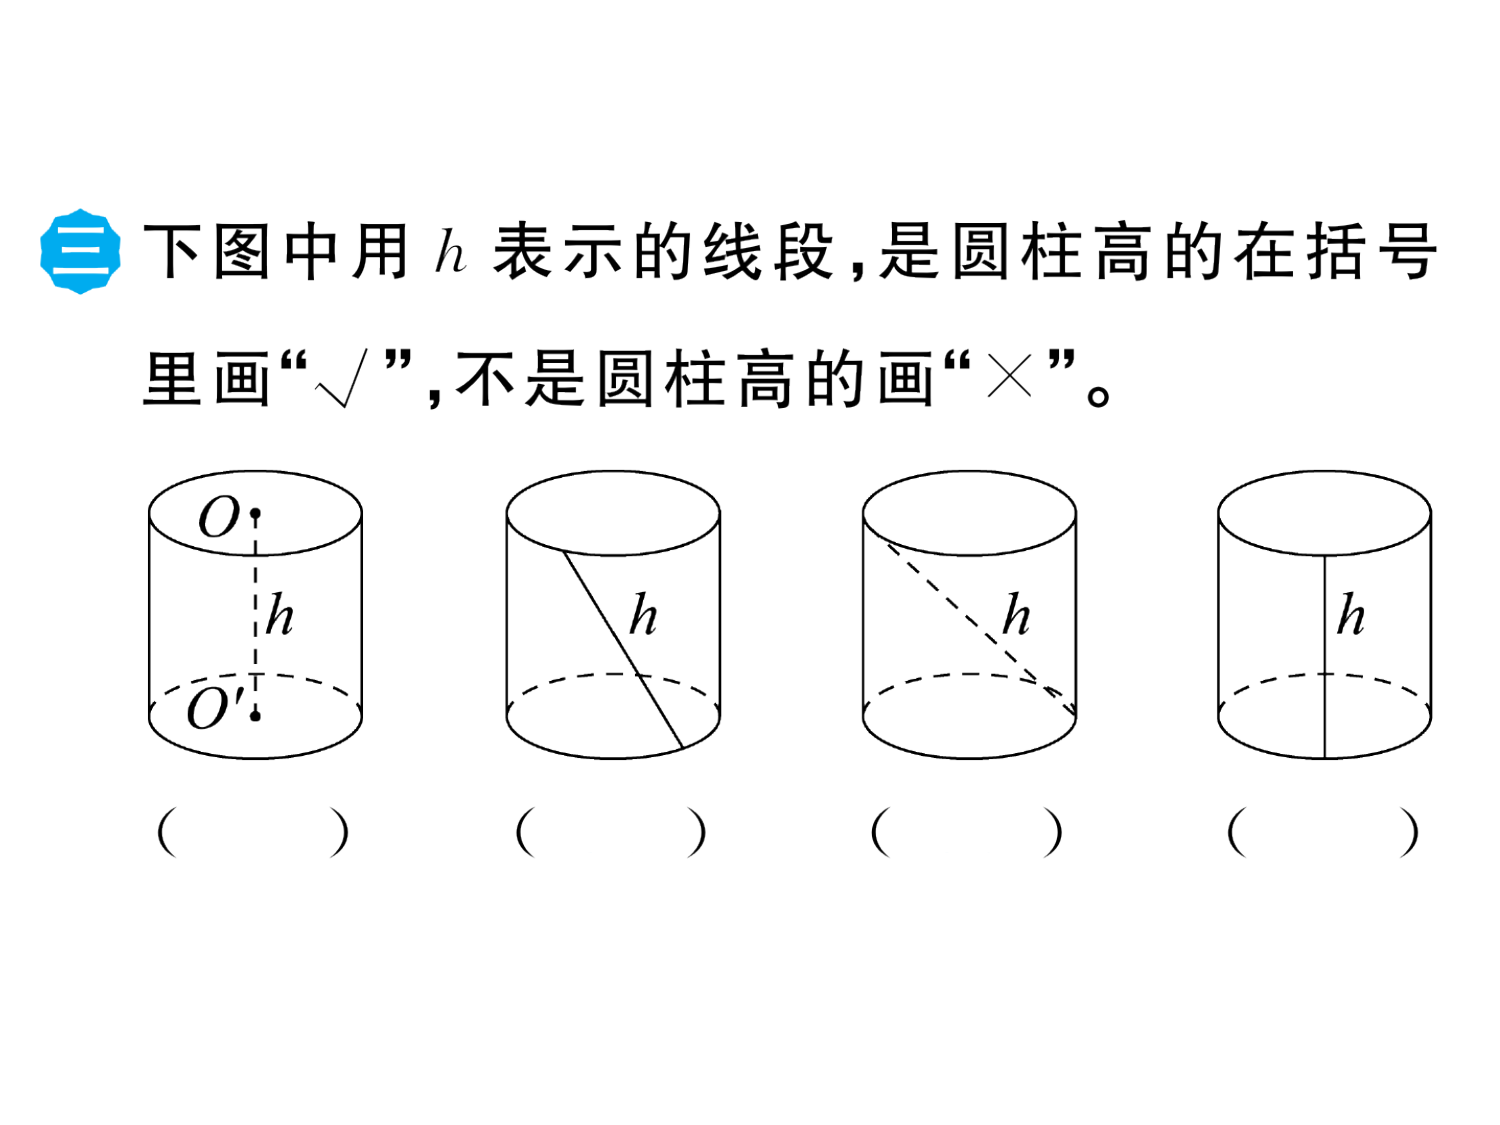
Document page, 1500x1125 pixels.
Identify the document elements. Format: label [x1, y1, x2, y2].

picture [35, 177, 1453, 892]
